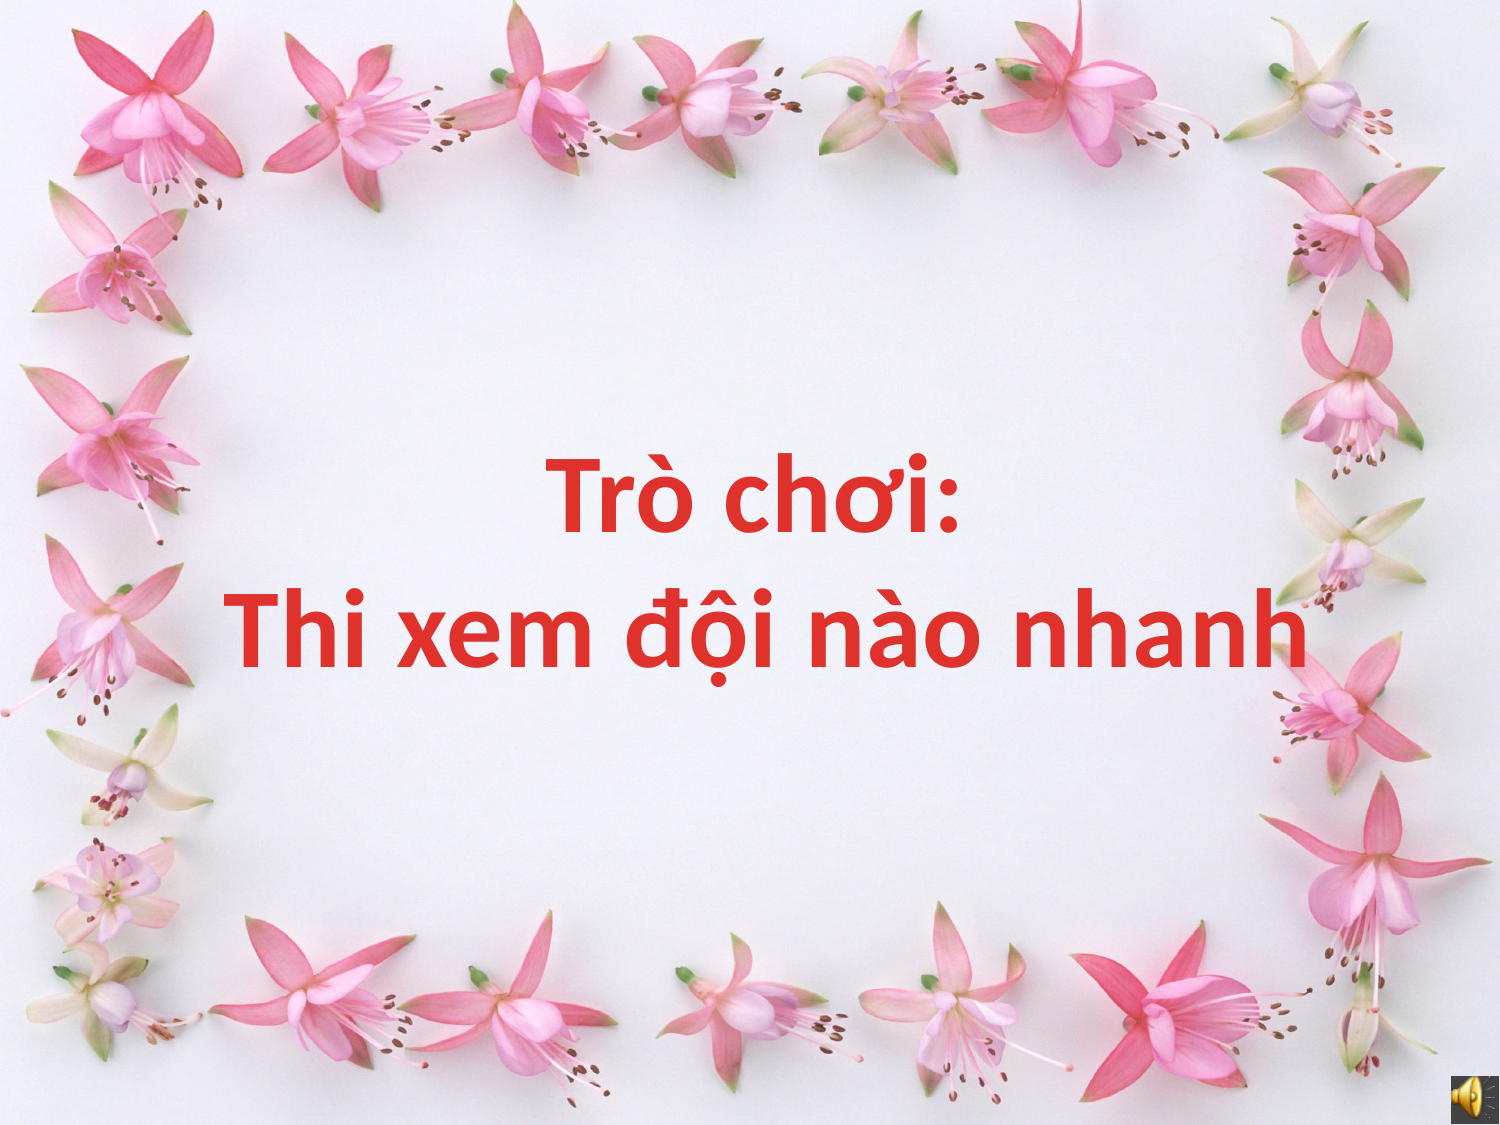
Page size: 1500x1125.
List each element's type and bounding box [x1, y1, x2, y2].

picture [1449, 1074, 1500, 1125]
list [0, 0, 1500, 1125]
